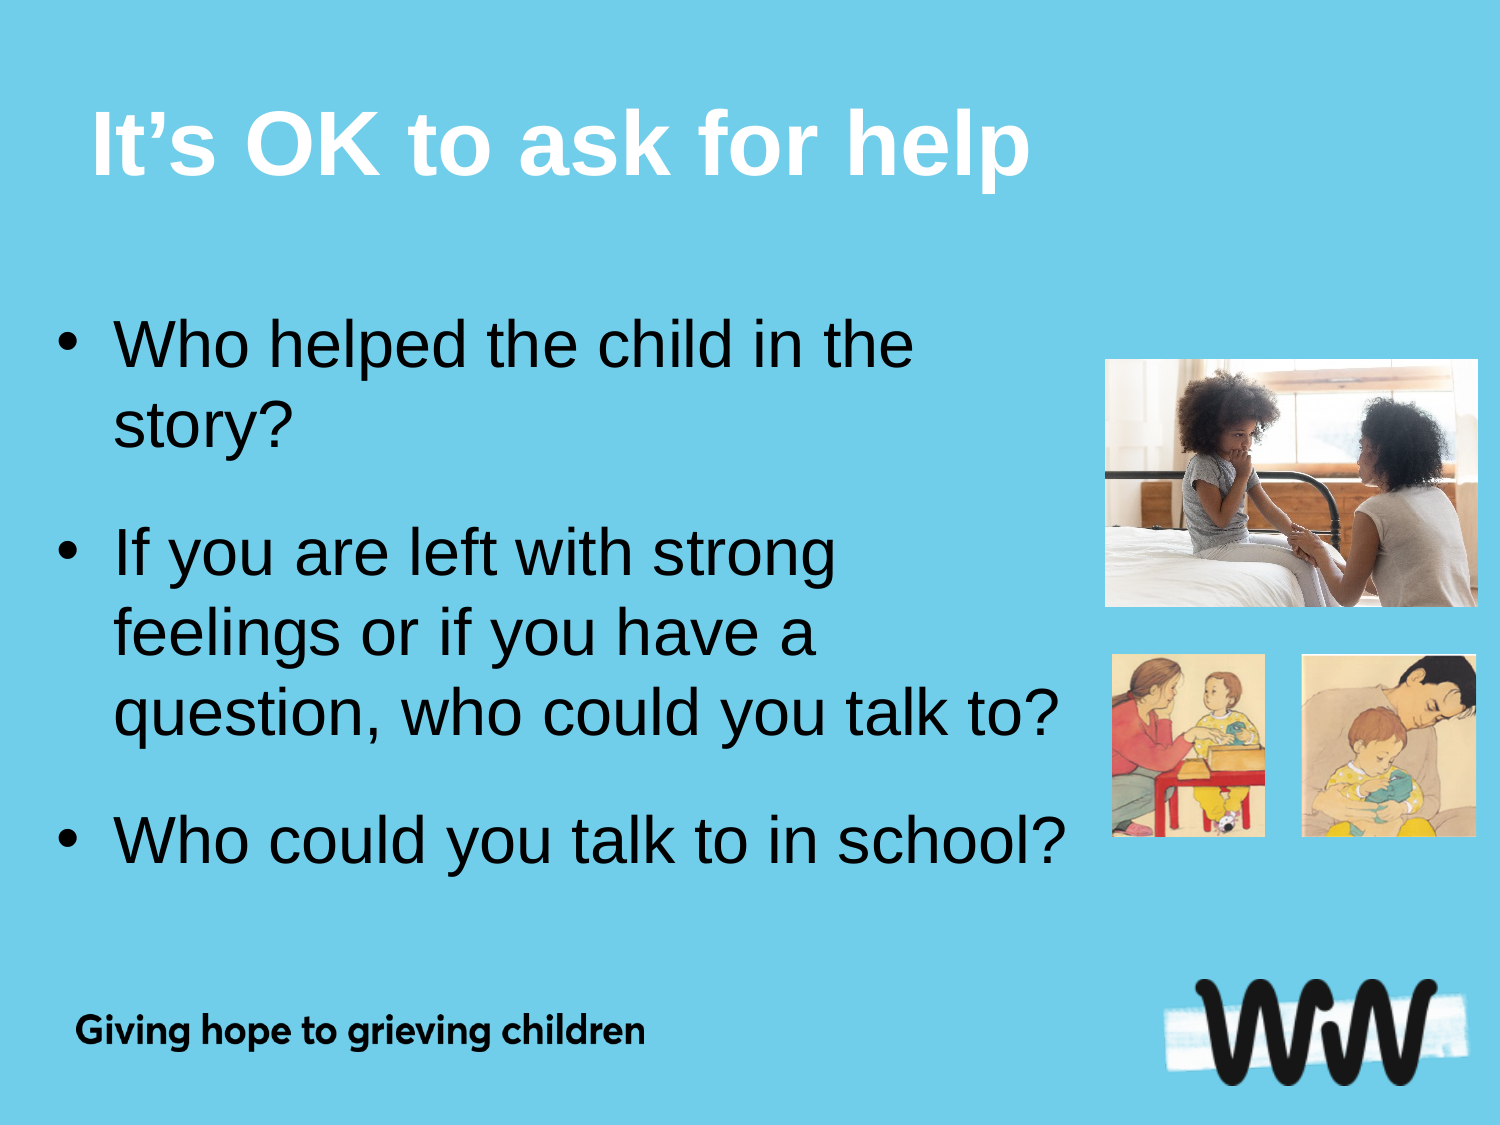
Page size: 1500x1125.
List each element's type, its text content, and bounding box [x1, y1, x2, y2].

picture [1301, 654, 1477, 838]
picture [1112, 654, 1265, 838]
picture [1104, 358, 1479, 608]
title It’s OK to ask for help [75, 45, 1425, 233]
list Who helped the child in the story? If you are left with strong feelings or if you have a question, who could you talk to? Who could you talk to in school? [41, 293, 1095, 1016]
picture [1163, 979, 1471, 1086]
picture [76, 1016, 644, 1052]
